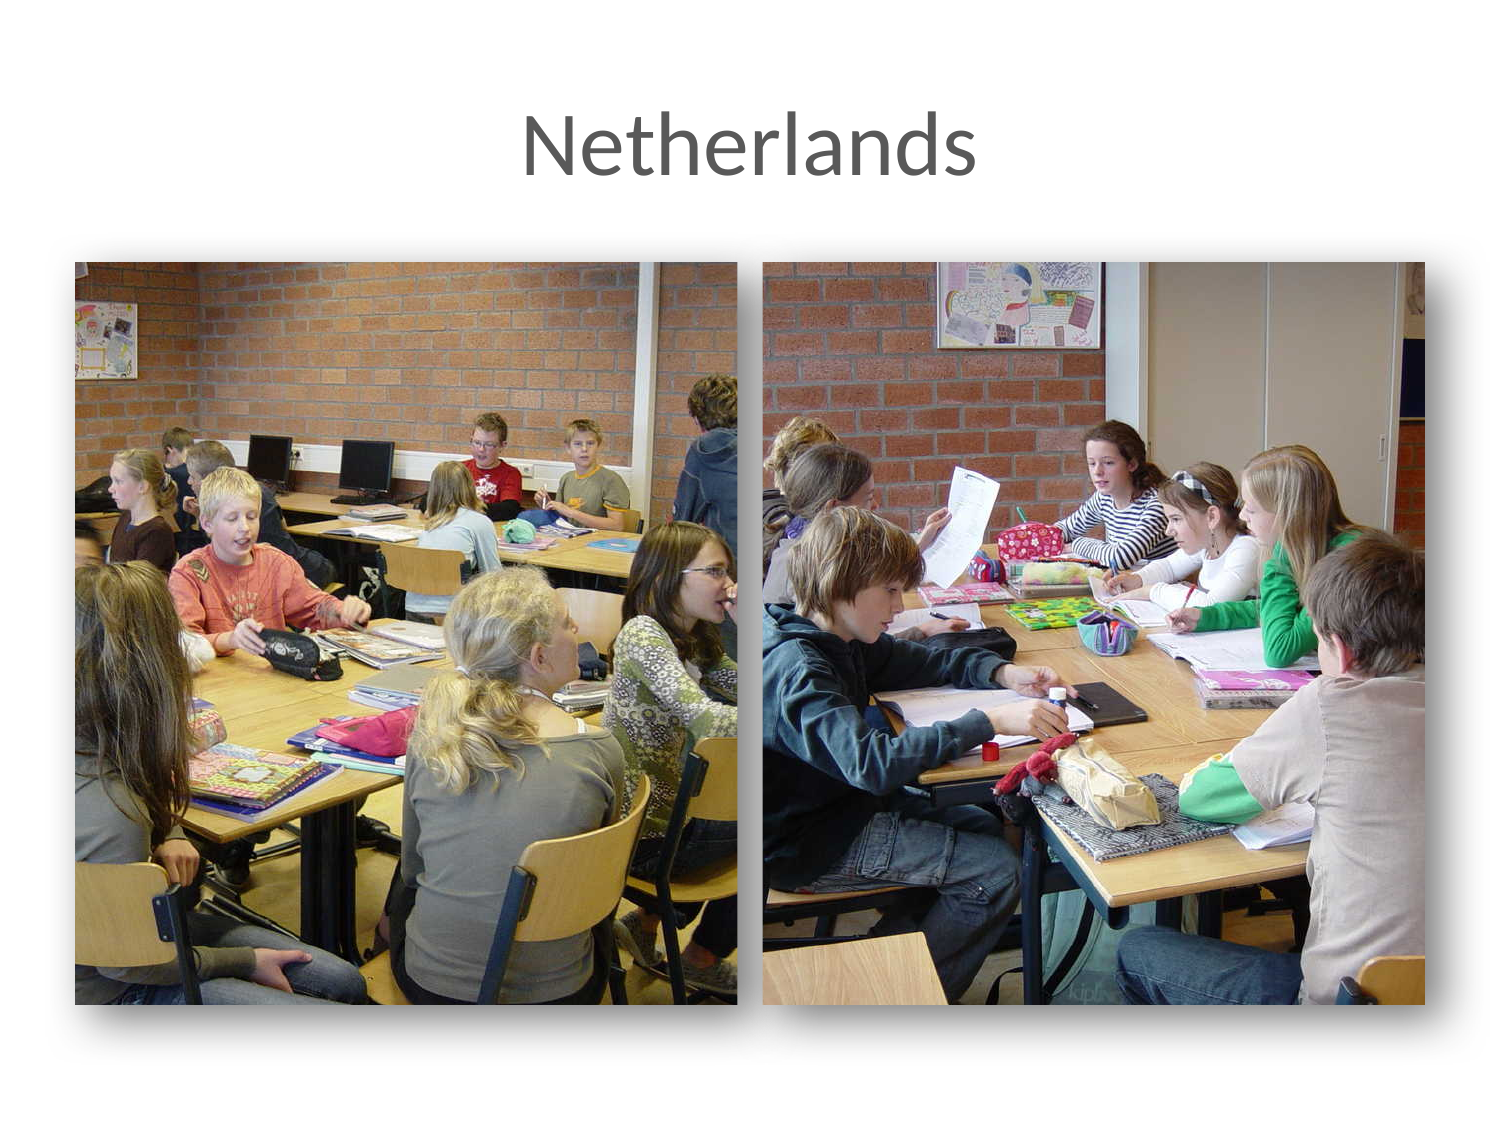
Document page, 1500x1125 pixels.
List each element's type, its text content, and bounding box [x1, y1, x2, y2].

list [74, 262, 738, 1006]
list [762, 262, 1426, 1006]
title Netherlands [75, 45, 1425, 233]
